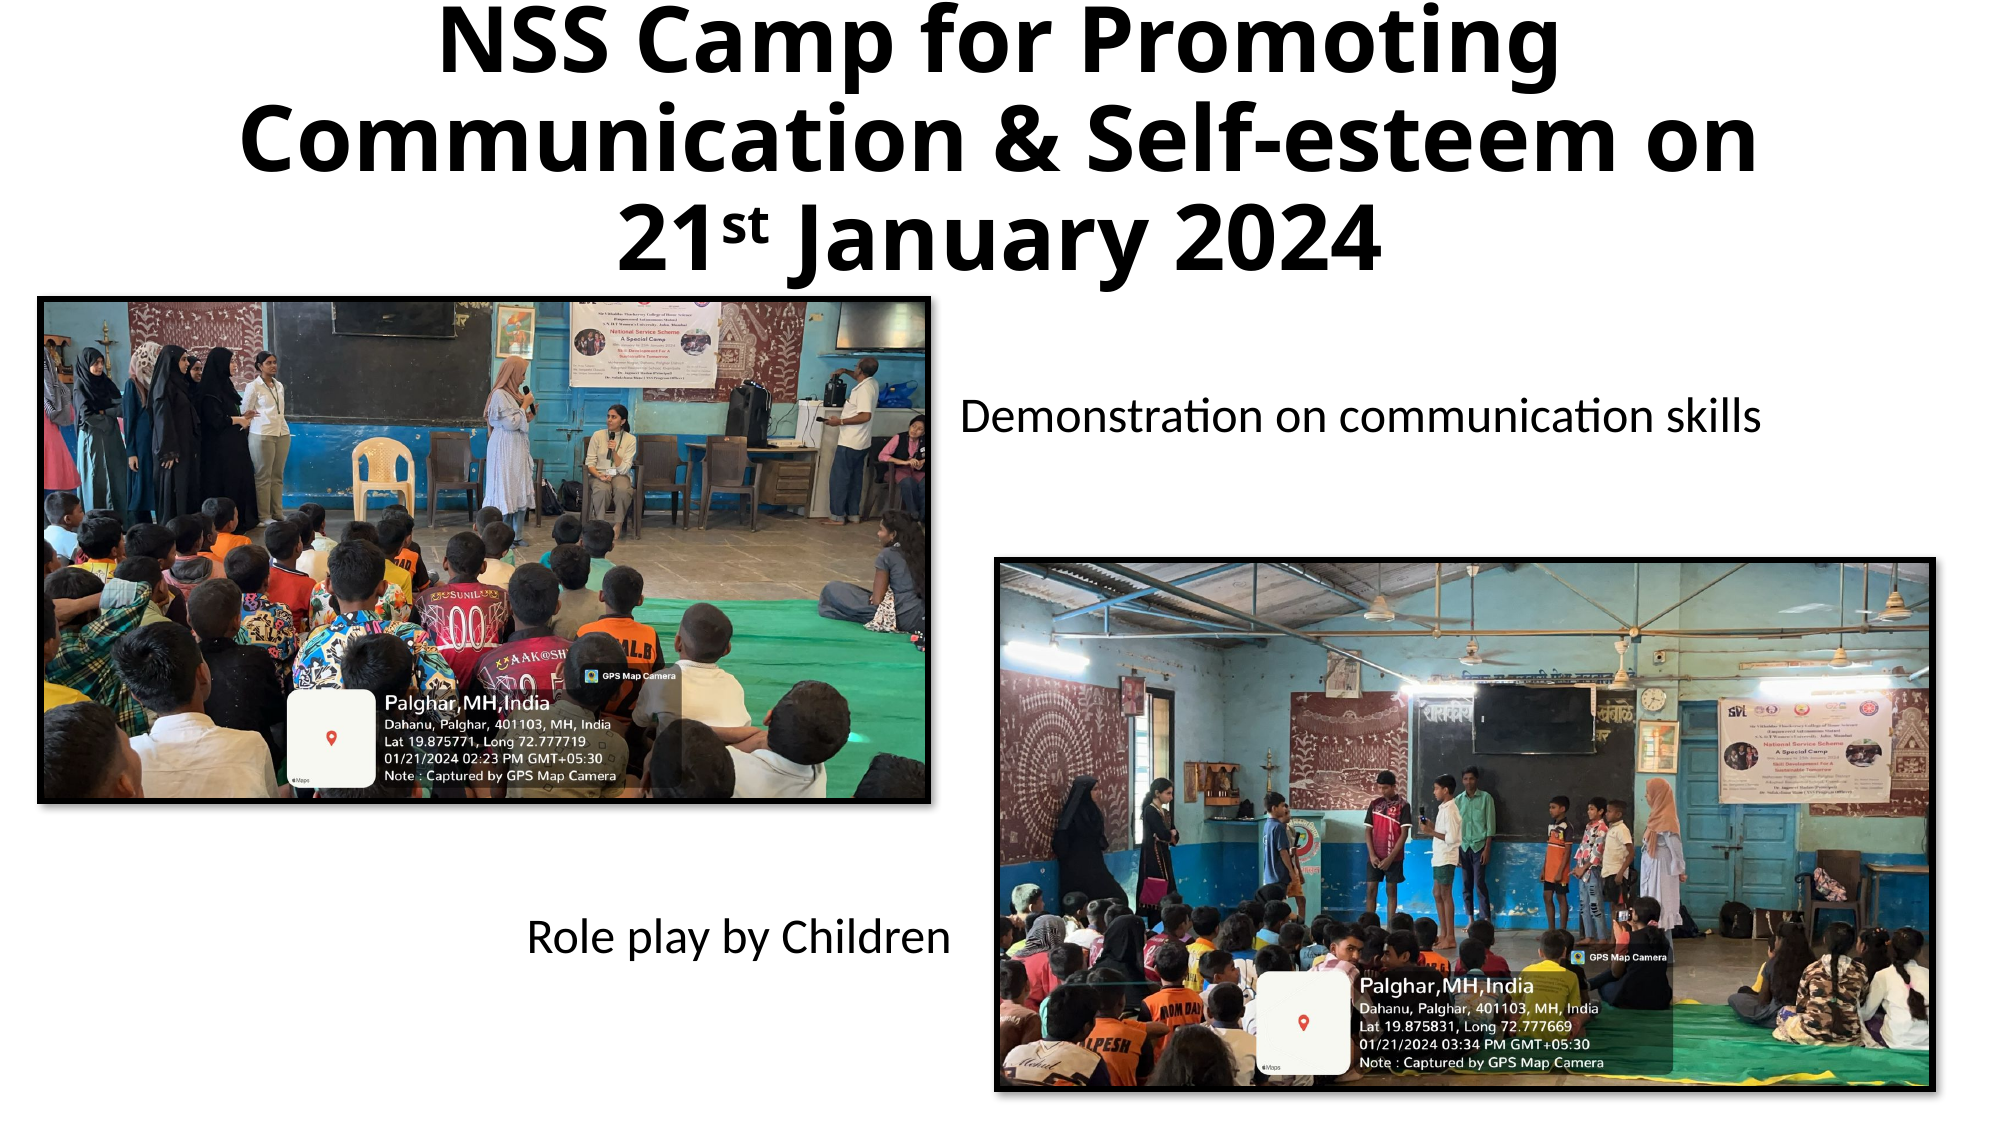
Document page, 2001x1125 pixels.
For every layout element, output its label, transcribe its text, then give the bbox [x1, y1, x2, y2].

text_box Demonstration on communication skills [944, 374, 1808, 450]
title NSS Camp for Promoting Communication & Self-esteem on 21st January 2024 [137, 33, 1863, 251]
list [999, 562, 1930, 1086]
text_box Role play by Children [511, 896, 999, 972]
picture [43, 301, 925, 798]
